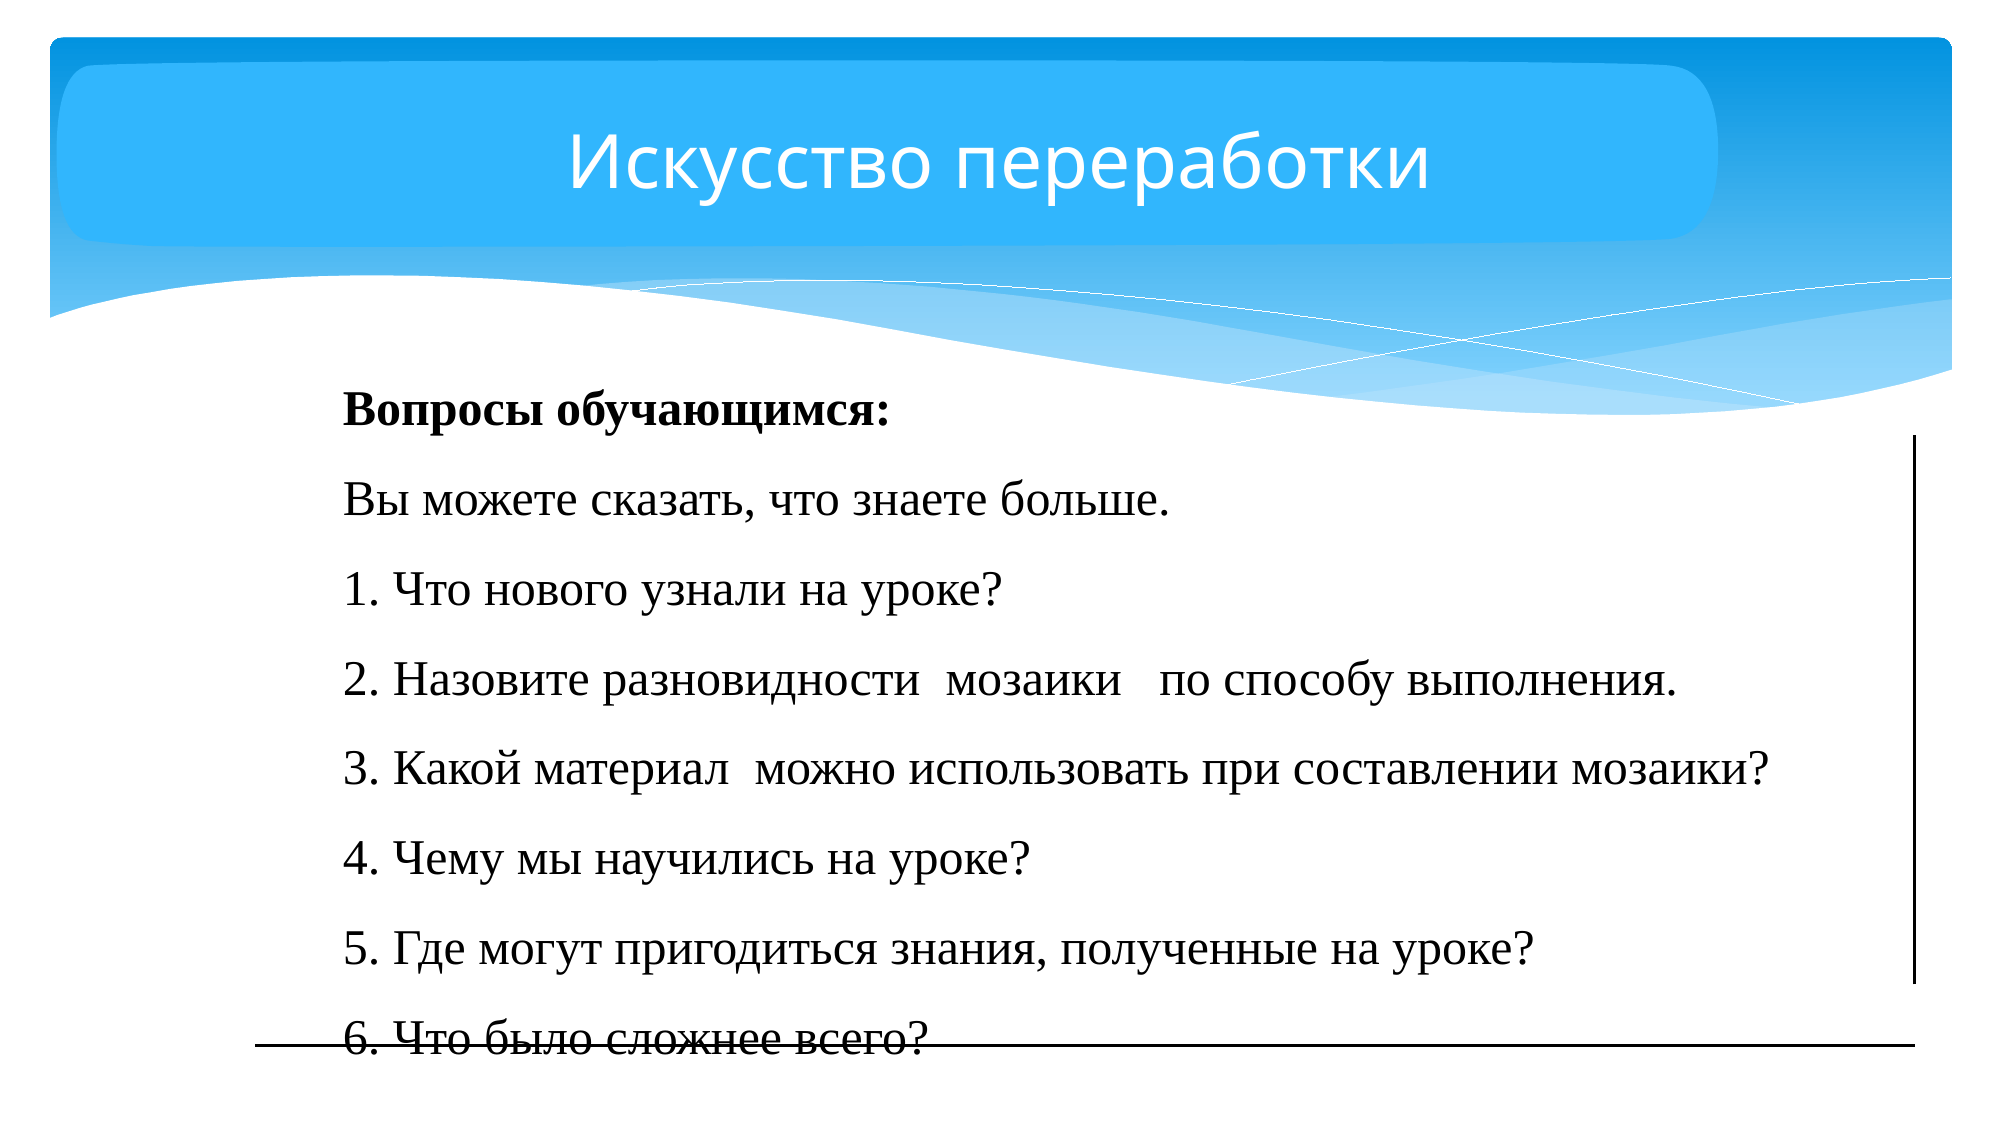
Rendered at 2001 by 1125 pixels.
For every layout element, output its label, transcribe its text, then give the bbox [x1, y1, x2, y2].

title Искусство переработки [99, 55, 1900, 261]
text_box Вопросы обучающимся: Вы можете сказать, что знаете больше. 1. Что нового узнали на уроке? 2. Назовите разновидности мозаики по способу выполнения. 3. Какой материал можно использовать при составлении мозаики? 4. Чему мы научились на уроке? 5. Где могут пригодиться знания, полученные на уроке? 6. Что было сложнее всего? [254, 359, 1798, 1072]
